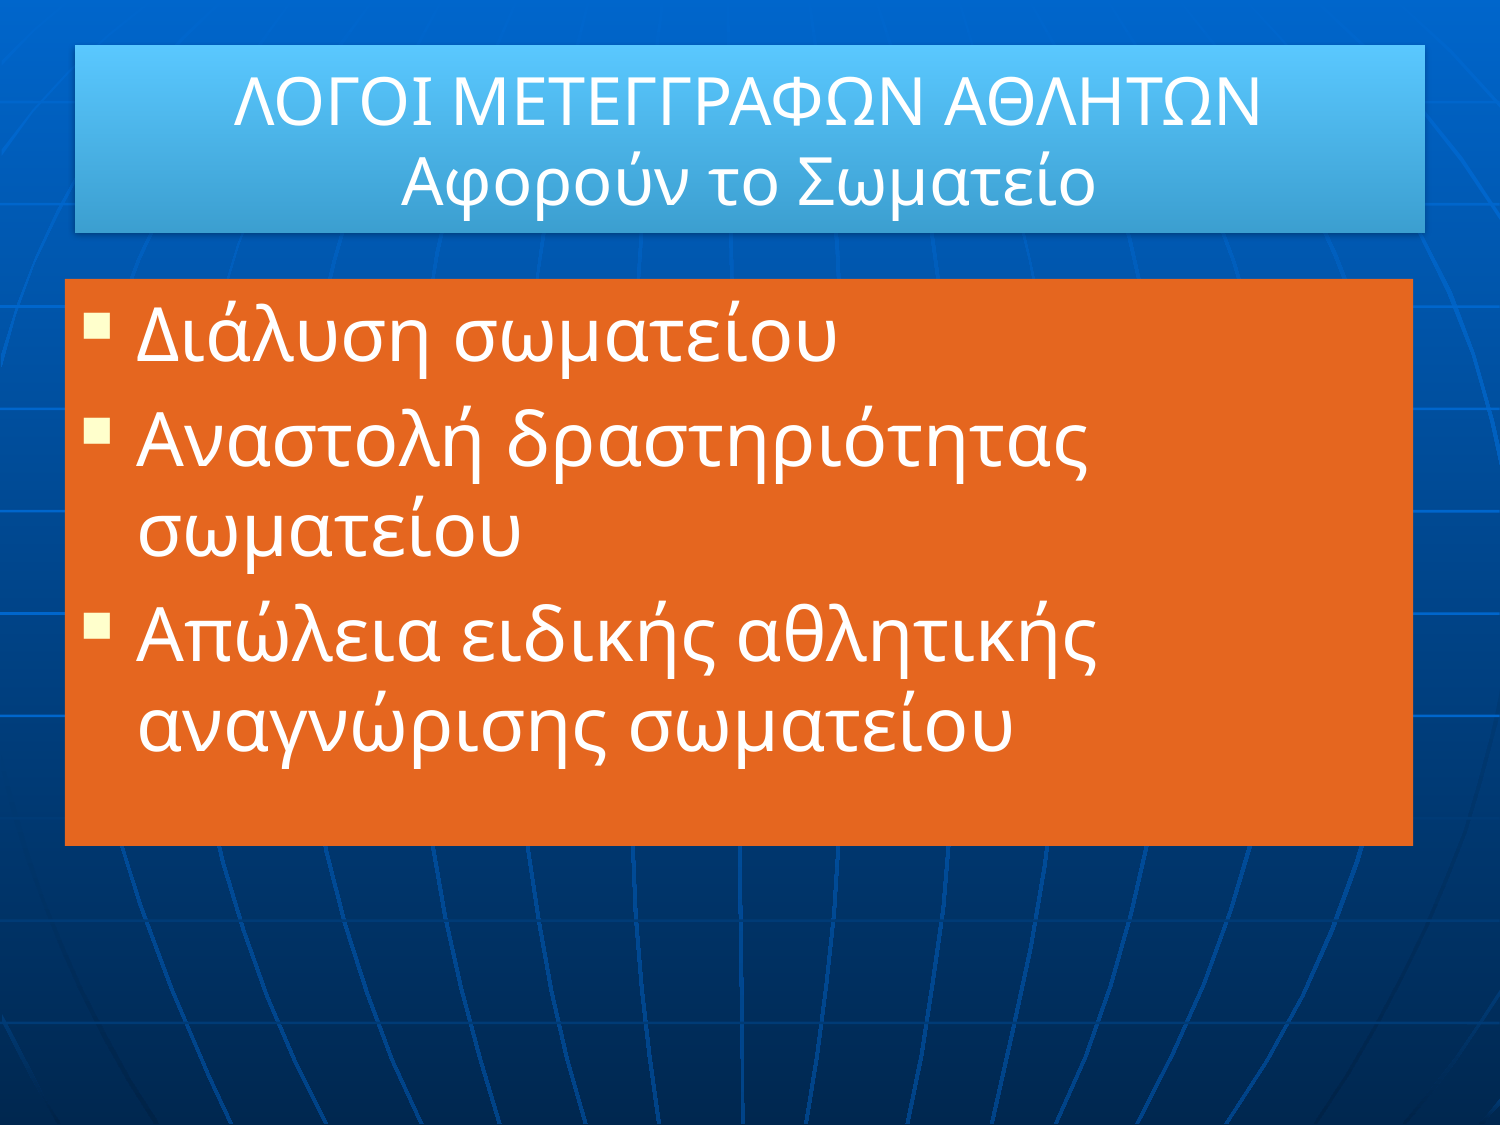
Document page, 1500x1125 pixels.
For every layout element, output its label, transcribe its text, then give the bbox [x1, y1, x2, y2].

title ΛΟΓΟΙ ΜΕΤΕΓΓΡΑΦΩΝ ΑΘΛΗΤΩΝ Αφορούν το Σωματείο [75, 45, 1425, 233]
list Διάλυση σωματείου Αναστολή δραστηριότητας σωματείου Απώλεια ειδικής αθλητικής αναγνώρισης σωματείου [64, 278, 1414, 846]
